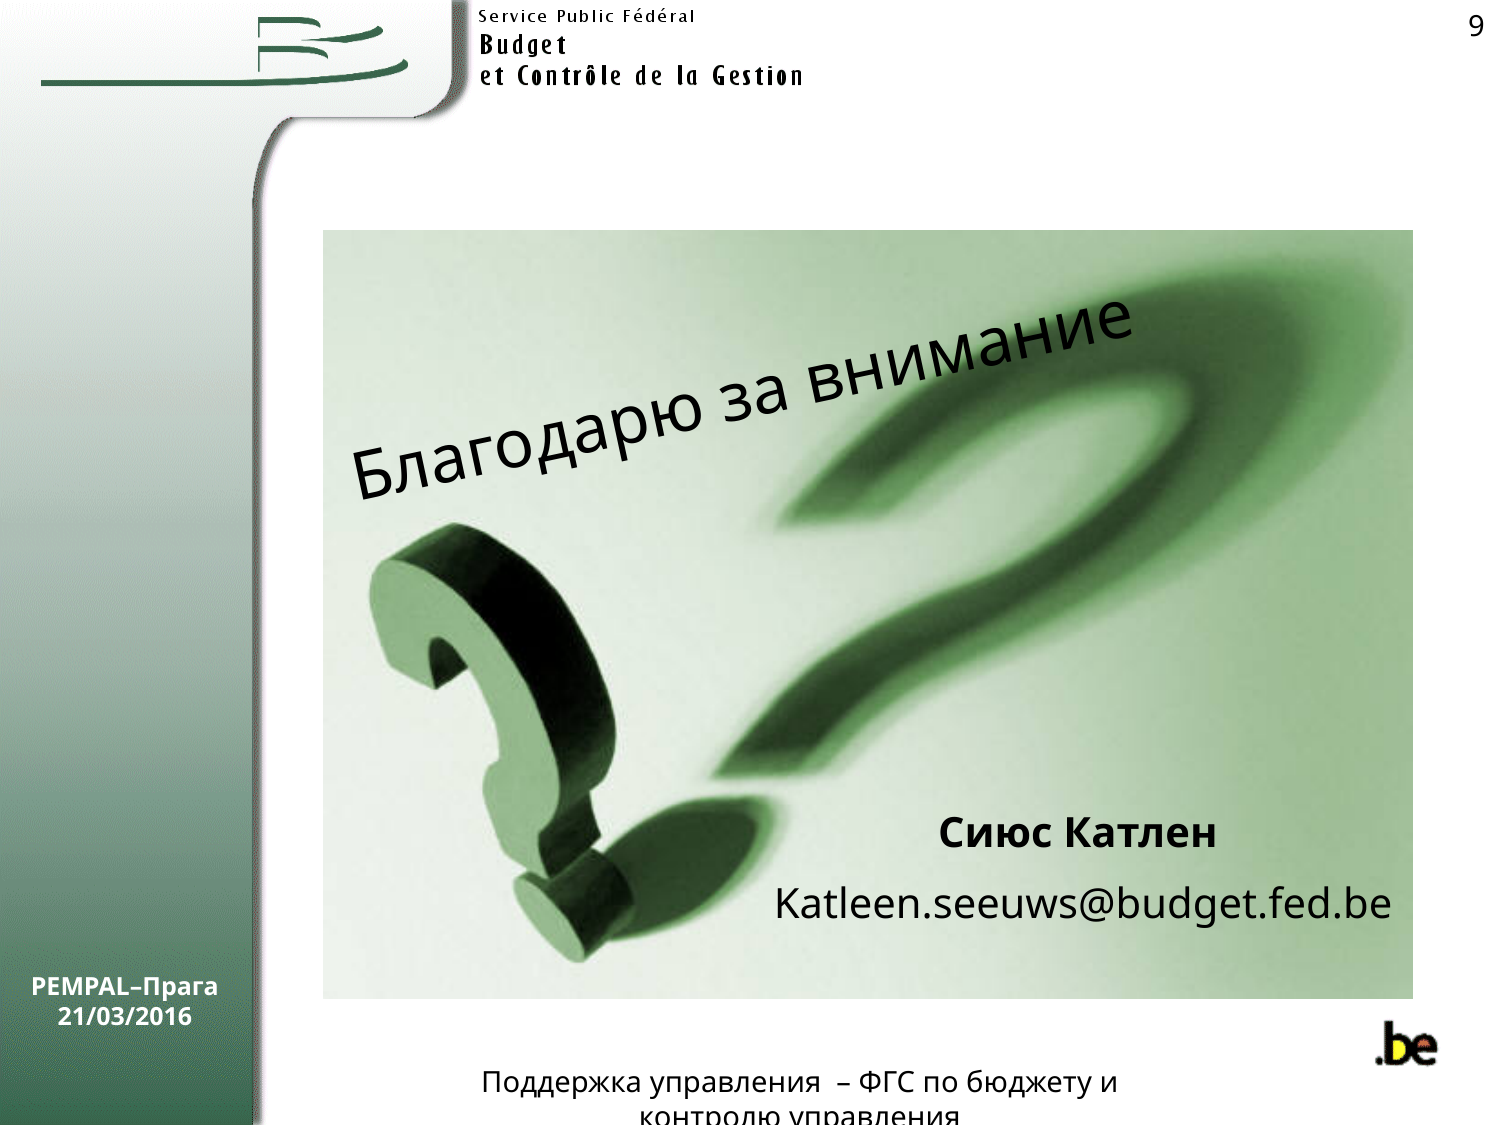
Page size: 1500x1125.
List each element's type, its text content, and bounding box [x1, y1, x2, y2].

picture [0, 0, 1500, 1125]
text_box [322, 229, 1416, 999]
slide_number 9 [1412, 0, 1500, 76]
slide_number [0, 962, 251, 1063]
footer Поддержка управления – ФГС по бюджету и контролю управления [399, 1055, 1201, 1125]
